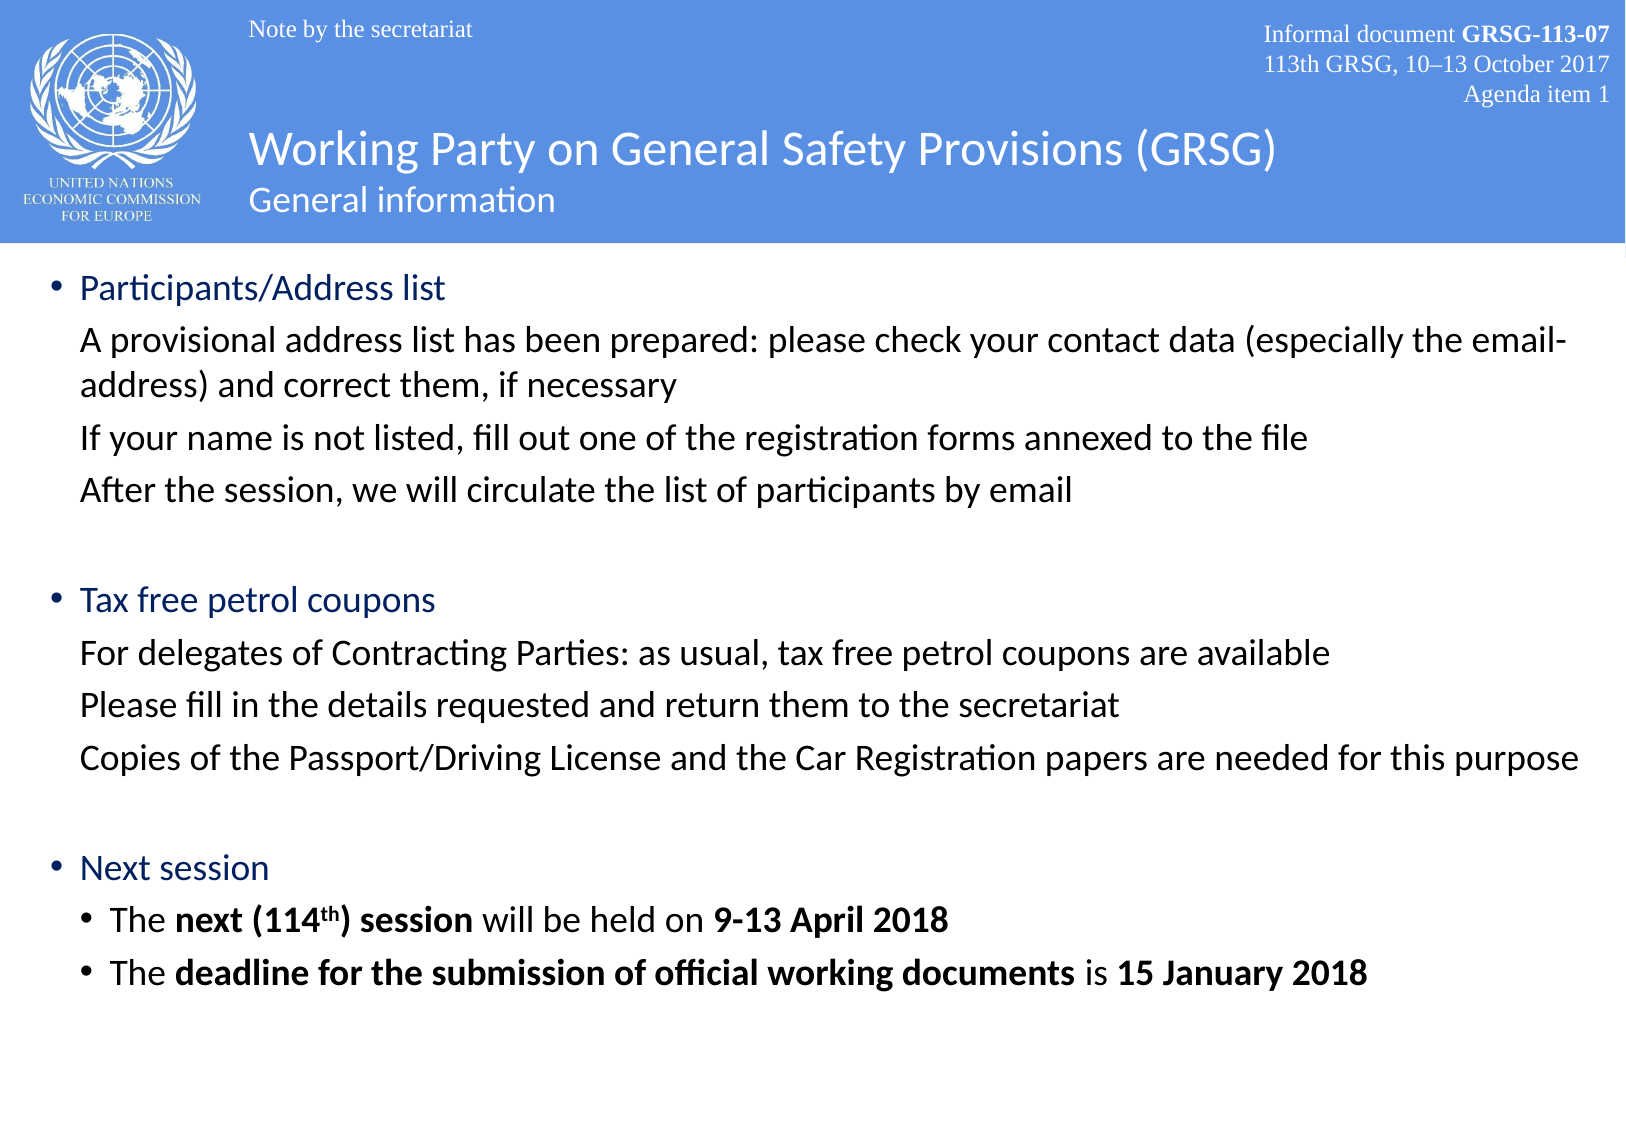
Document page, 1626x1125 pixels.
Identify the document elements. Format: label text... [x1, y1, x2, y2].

title Working Party on General Safety Provisions (GRSG) General information [233, 68, 1593, 255]
text_box Note by the secretariat [233, 4, 697, 50]
text_box Informal document GRSG-113-07 113th GRSG, 10–13 October 2017 Agenda item 1 [1073, 10, 1625, 115]
picture [0, 0, 1626, 1125]
list Participants/Address list A provisional address list has been prepared: please check your contact data (especially the email-address) and correct them, if necessary If your name is not listed, fill out one of the registration forms annexed to the file After the session, we will circulate the list of participants by email Tax free petrol coupons For delegates of Contracting Parties: as usual, tax free petrol coupons are available Please fill in the details requested and return them to the secretariat Copies of the Passport/Driving License and the Car Registration papers are needed for this purpose Next session The next (114th) session will be held on 9-13 April 2018 The deadline for the submission of official working documents is 15 January 2018 [21, 255, 1604, 1106]
